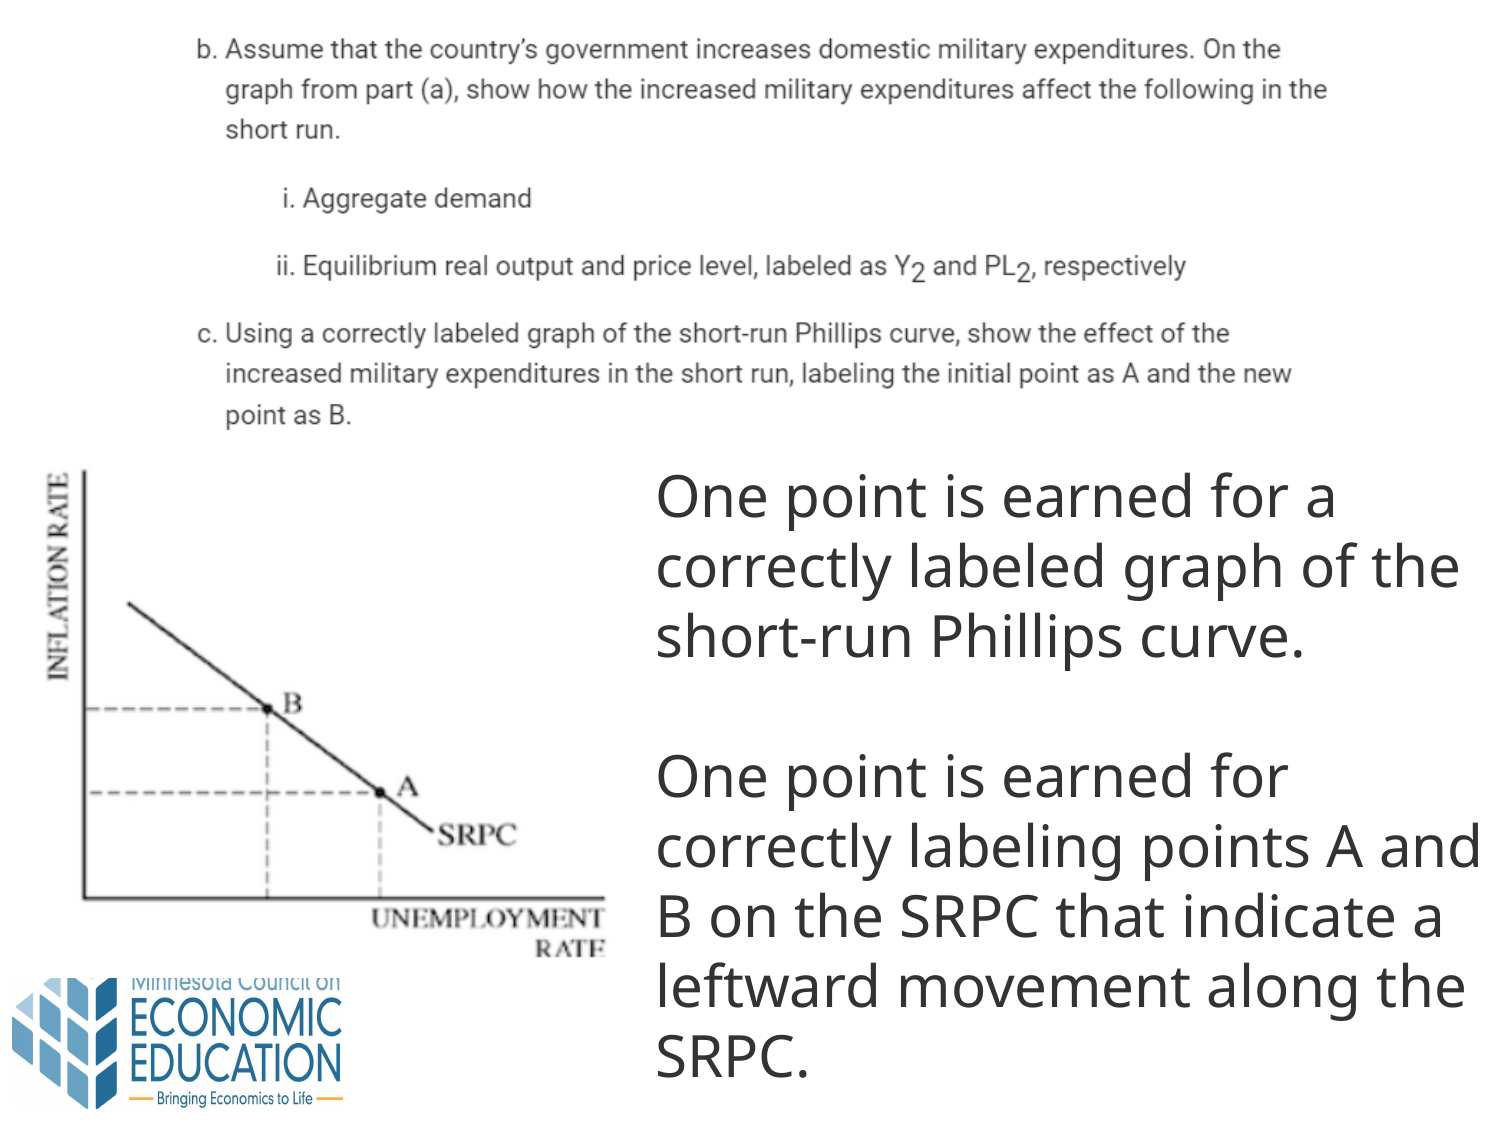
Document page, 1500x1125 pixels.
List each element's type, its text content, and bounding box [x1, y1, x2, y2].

picture [0, 0, 1348, 1109]
text_box One point is earned for a correctly labeled graph of the short-run Phillips curve. One point is earned for correctly labeling points A and B on the SRPC that indicate a leftward movement along the SRPC. [640, 451, 1500, 1097]
